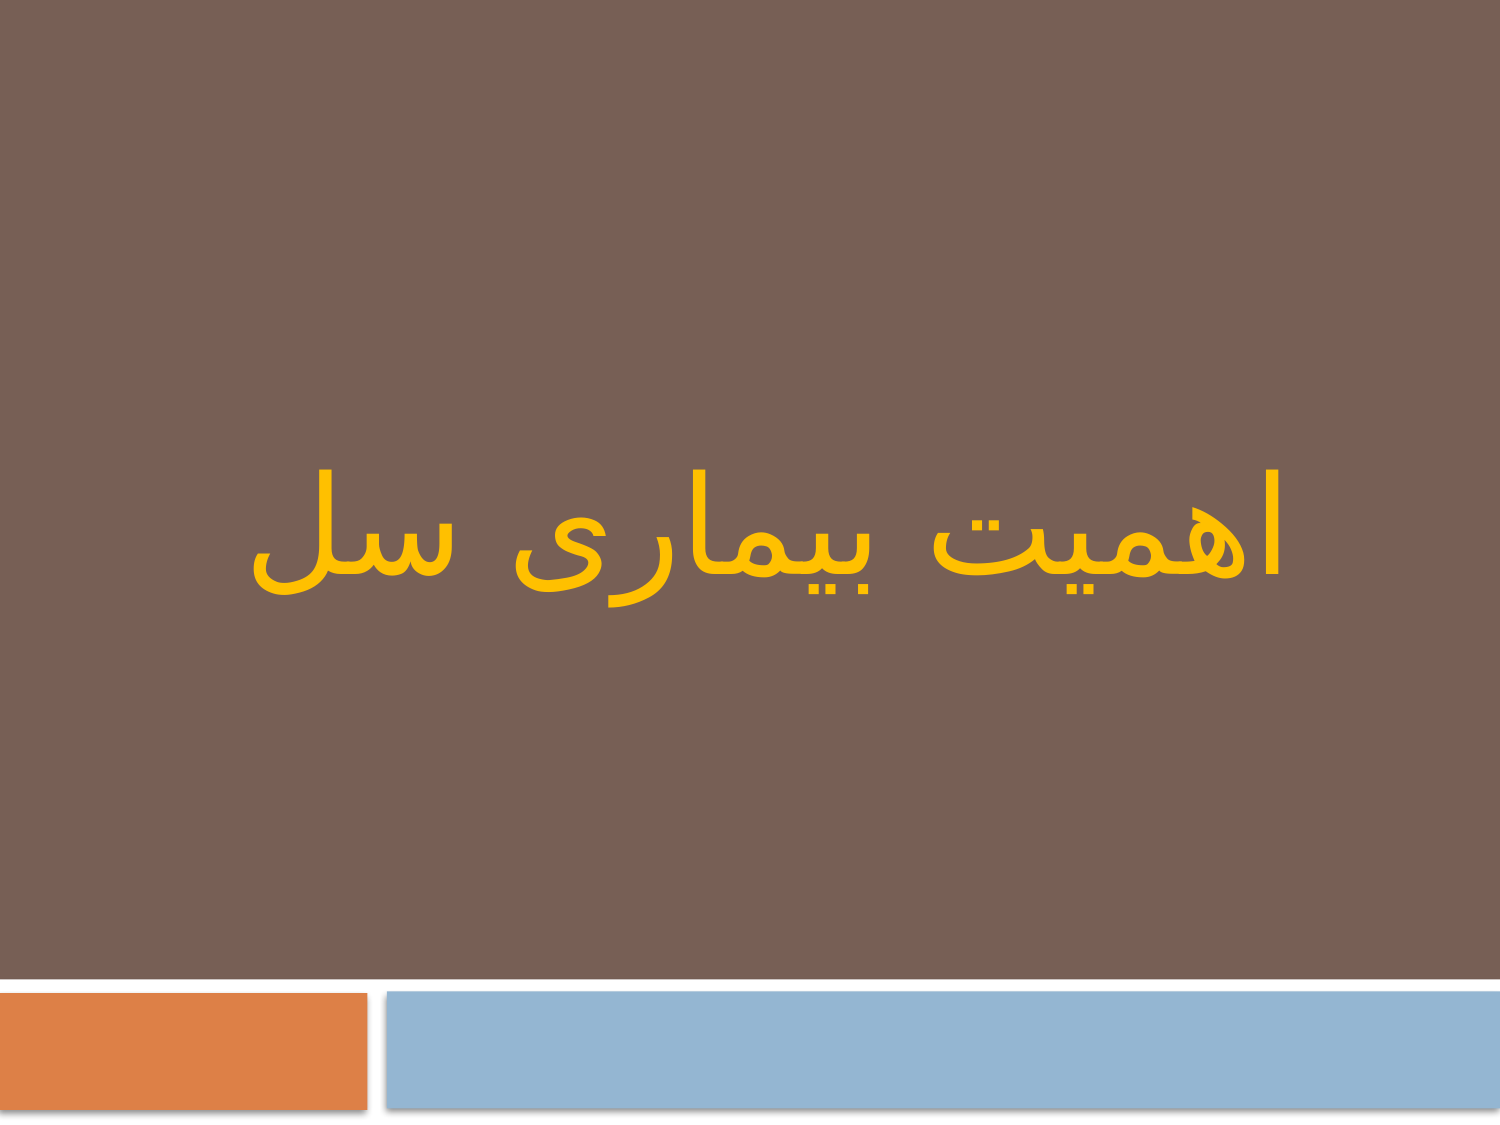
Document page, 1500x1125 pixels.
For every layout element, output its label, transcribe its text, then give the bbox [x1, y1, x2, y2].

title اهمیت بیماری سل [187, 292, 1350, 610]
